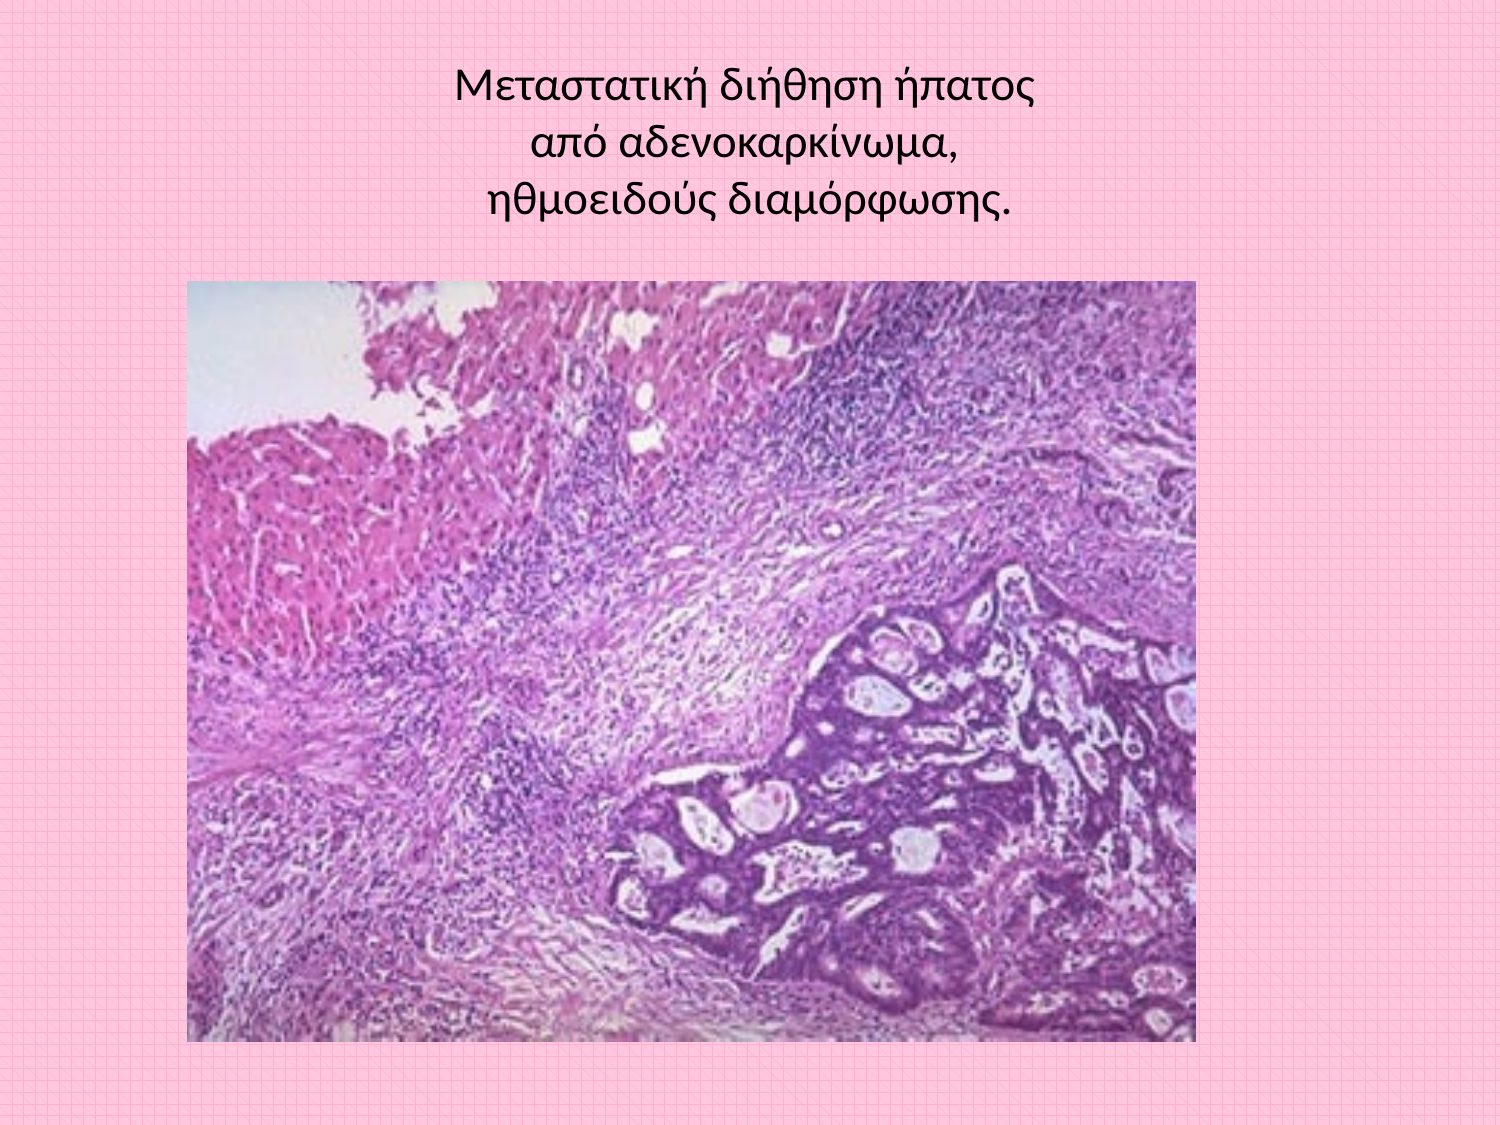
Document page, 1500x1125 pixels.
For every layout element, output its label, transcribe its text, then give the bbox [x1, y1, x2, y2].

title Μεταστατική διήθηση ήπατος από αδενοκαρκίνωμα, ηθμοειδούς διαμόρφωσης. [75, 45, 1425, 233]
picture [187, 280, 1196, 1042]
